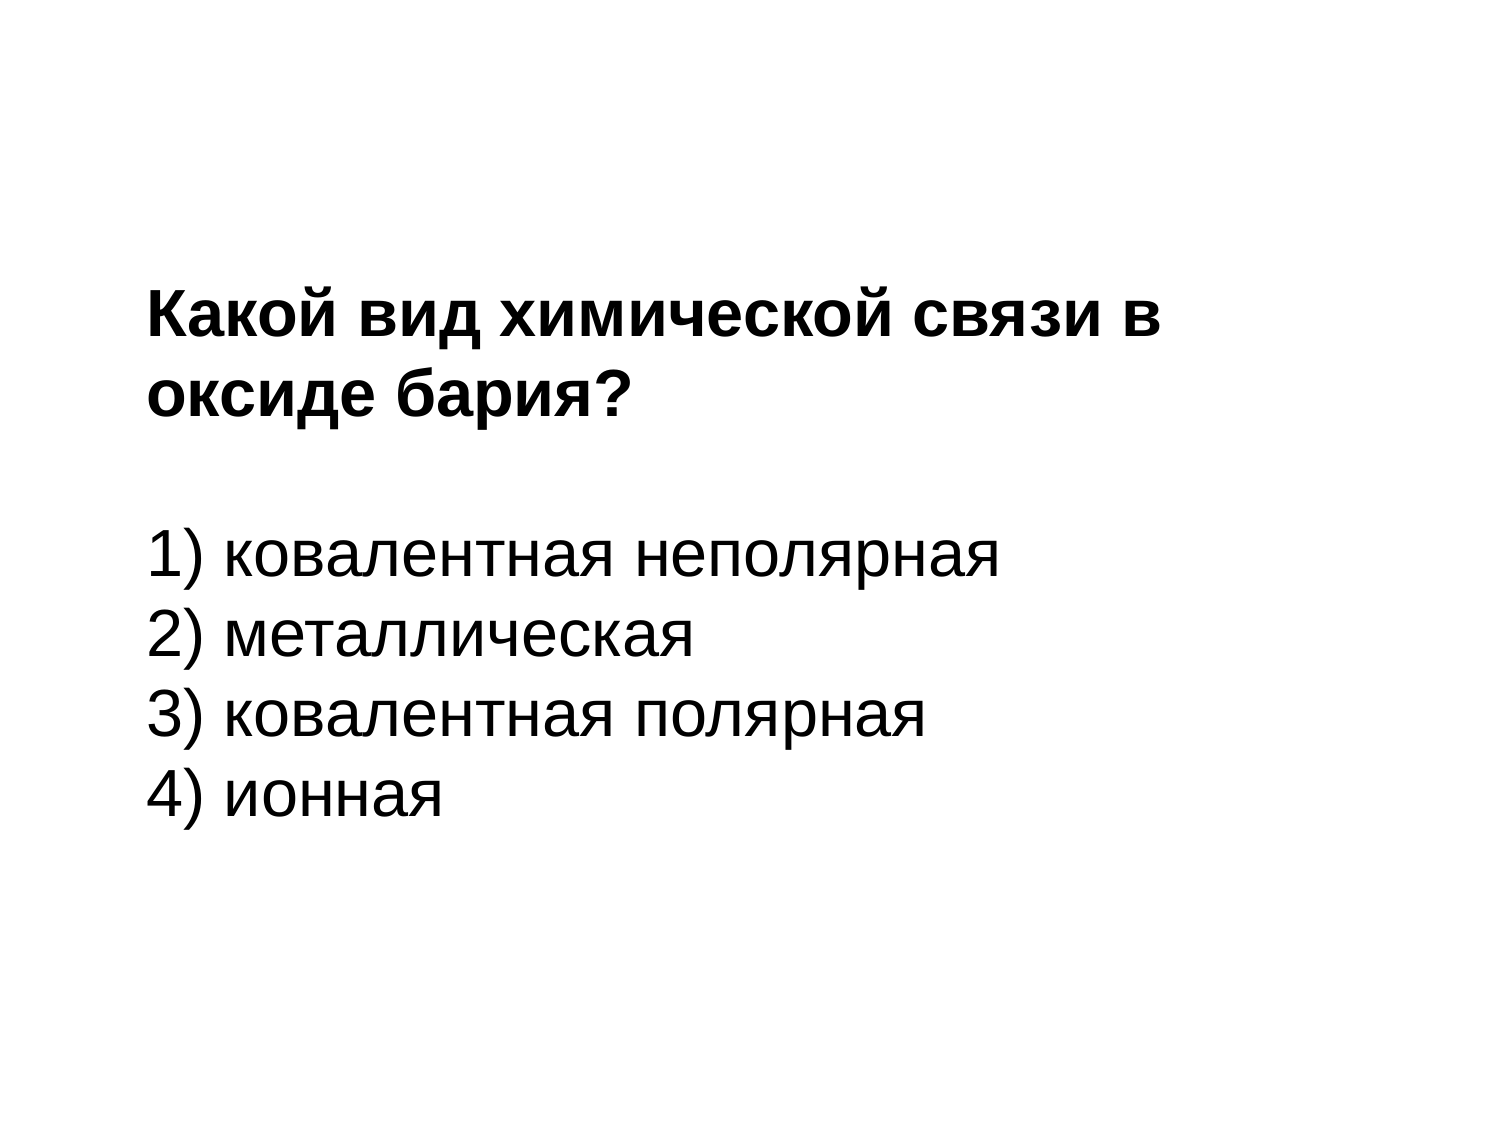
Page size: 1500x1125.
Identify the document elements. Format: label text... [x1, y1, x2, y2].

list Какой вид химической связи в оксиде бария? 1) ковалентная неполярная 2) металлическая 3) ковалентная полярная 4) ионная [75, 262, 1425, 1005]
